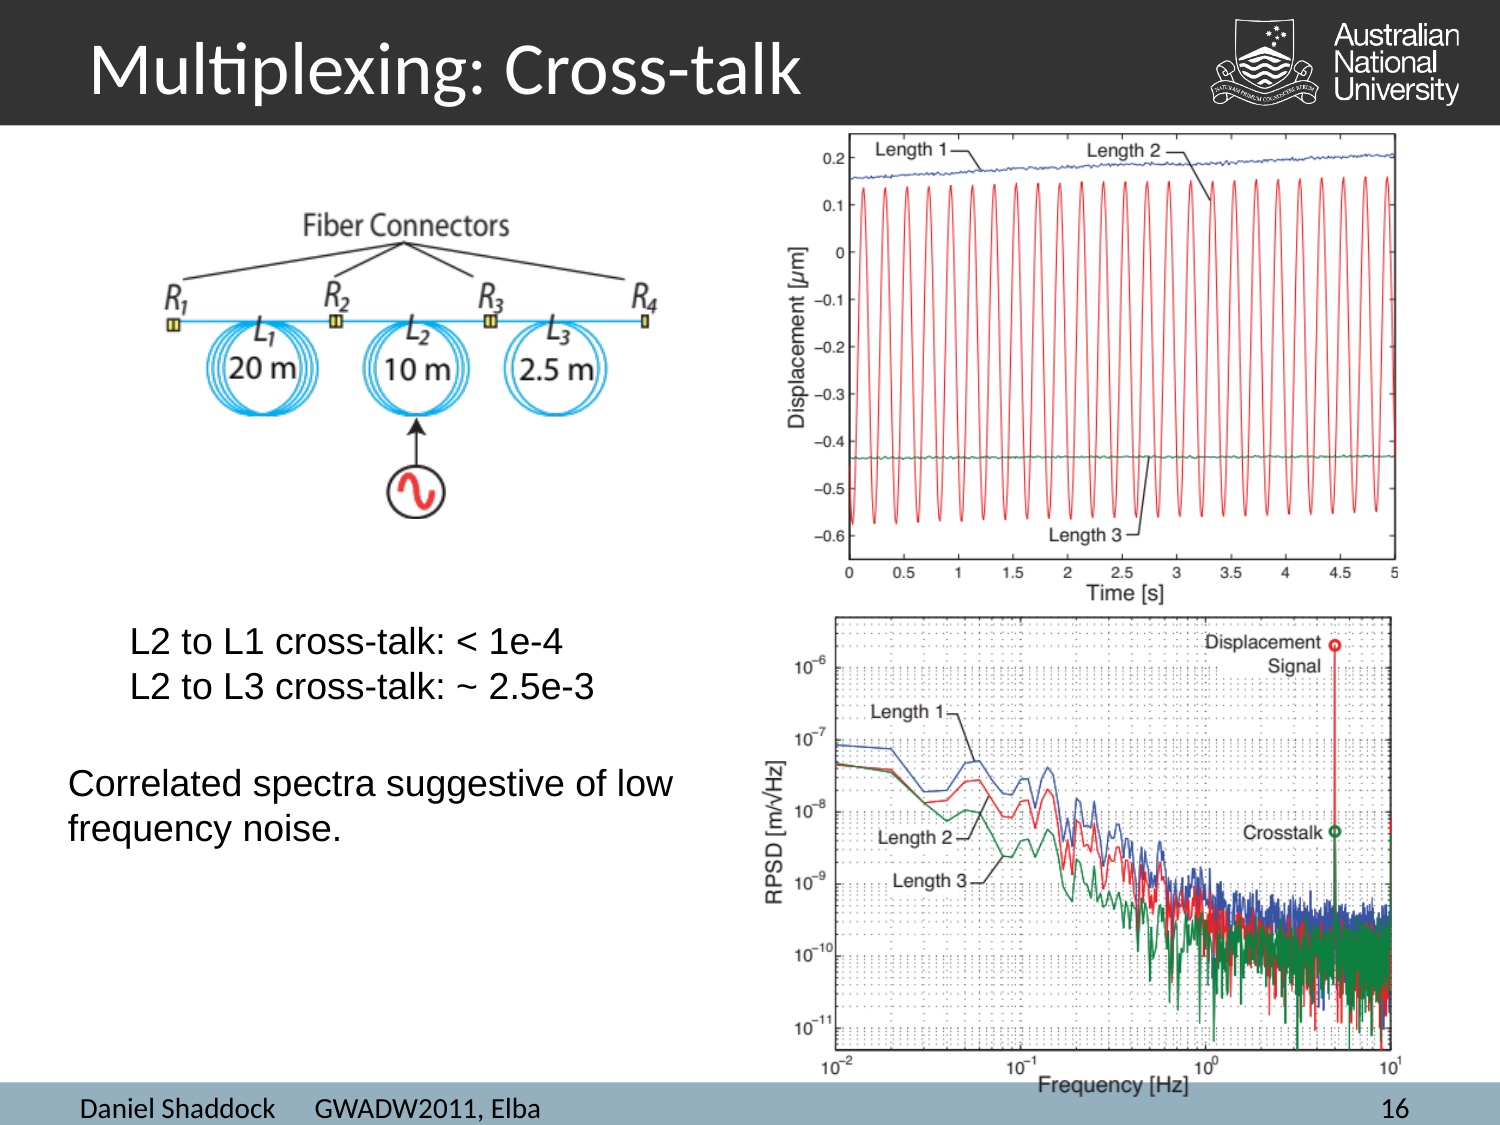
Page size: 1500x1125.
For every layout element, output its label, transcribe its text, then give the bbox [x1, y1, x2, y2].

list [761, 609, 1402, 1101]
picture [785, 125, 1399, 609]
footer Daniel Shaddock GWADW2011, Elba [64, 1082, 939, 1125]
title Multiplexing: Cross-talk [73, 2, 1117, 128]
text_box Correlated spectra suggestive of low frequency noise. [53, 751, 715, 857]
slide_number 16 [1328, 1082, 1425, 1118]
picture [147, 207, 673, 519]
text_box L2 to L1 cross-talk: < 1e-4 L2 to L3 cross-talk: ~ 2.5e-3 [114, 609, 610, 715]
